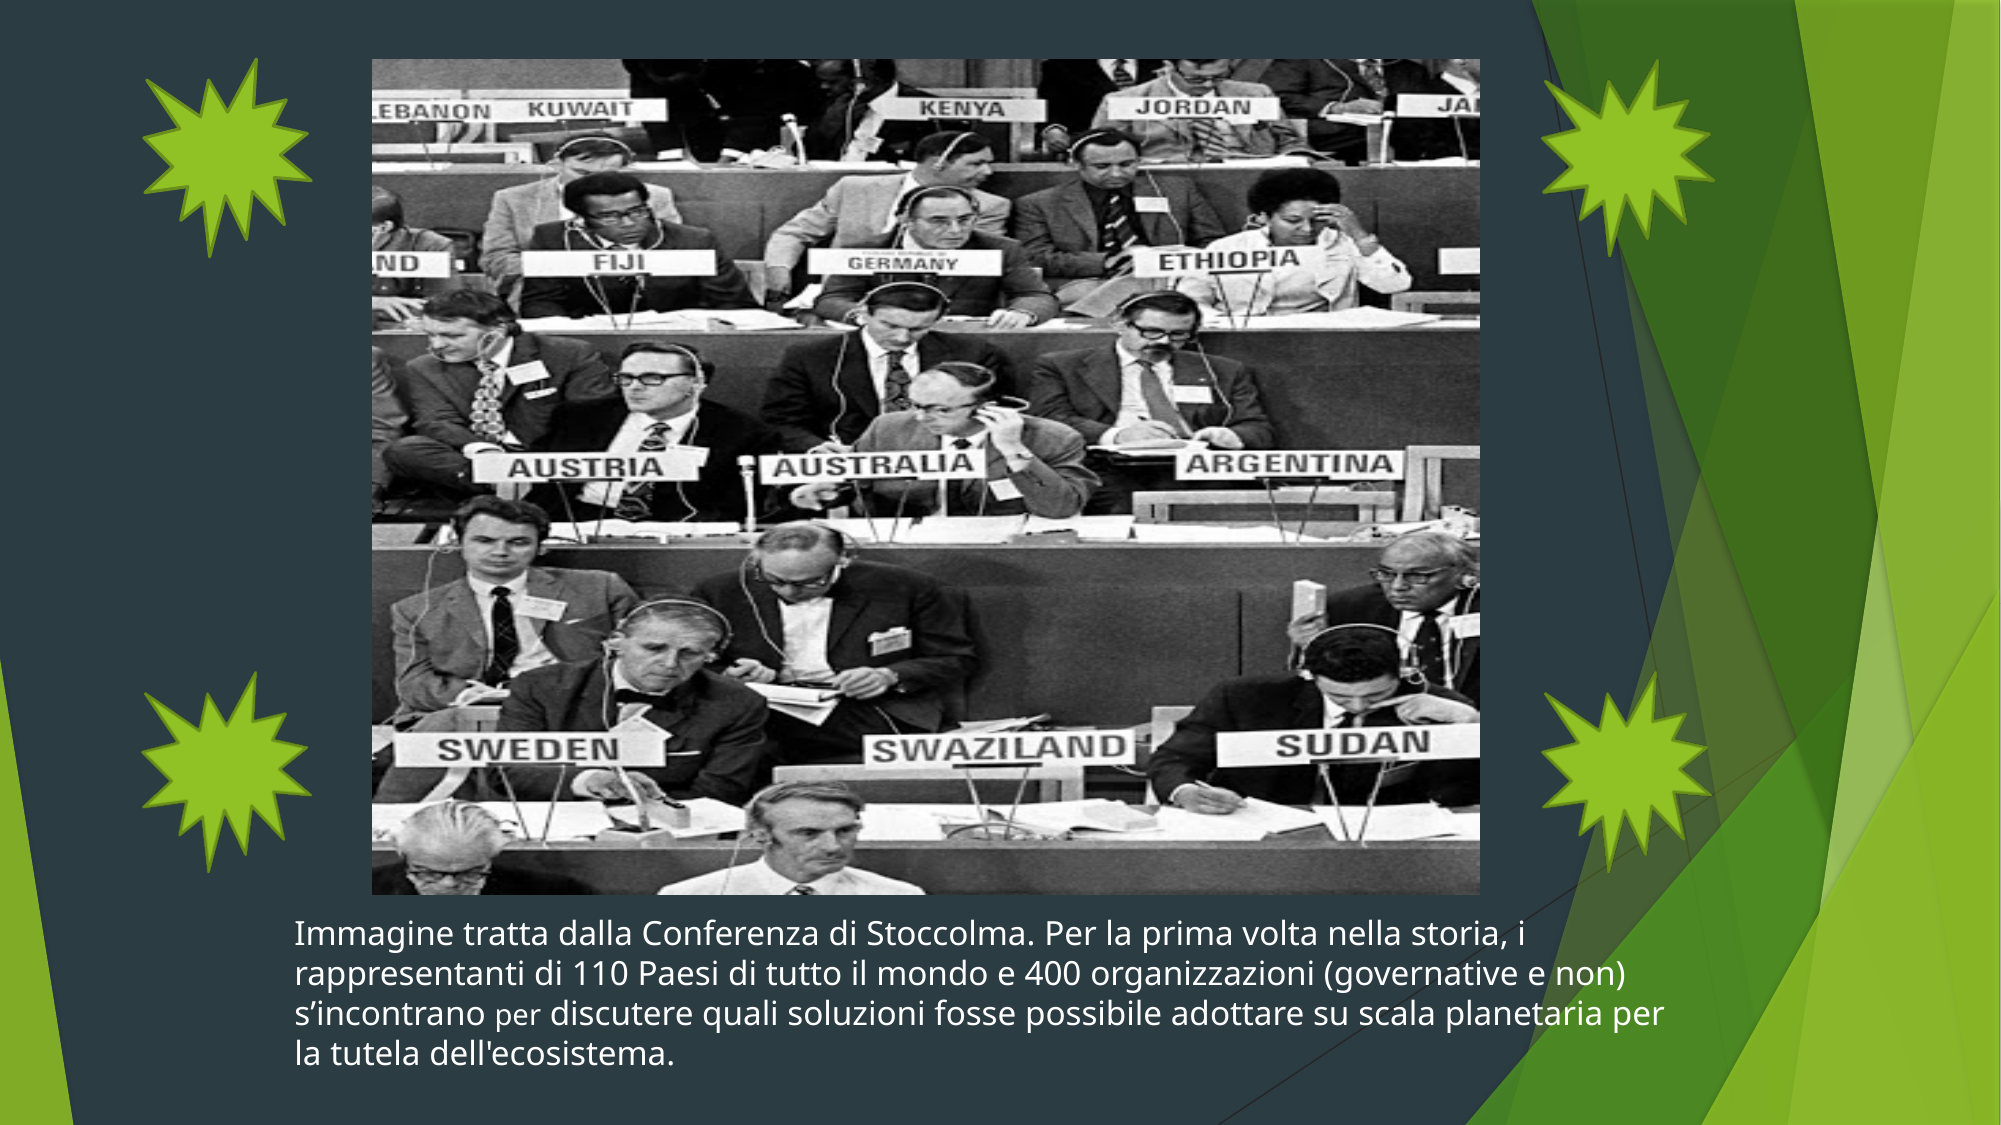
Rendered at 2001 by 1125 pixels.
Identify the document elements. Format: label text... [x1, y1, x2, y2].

list Immagine tratta dalla Conferenza di Stoccolma. Per la prima volta nella storia, i rappresentanti di 110 Paesi di tutto il mondo e 400 organizzazioni (governative e non) s’incontrano per discutere quali soluzioni fosse possibile adottare su scala planetaria per la tutela dell'ecosistema. [279, 855, 1690, 1125]
picture [140, 671, 312, 874]
picture [1540, 671, 1712, 874]
text_box [142, 57, 313, 259]
picture [1540, 58, 1716, 258]
picture [372, 58, 1480, 896]
